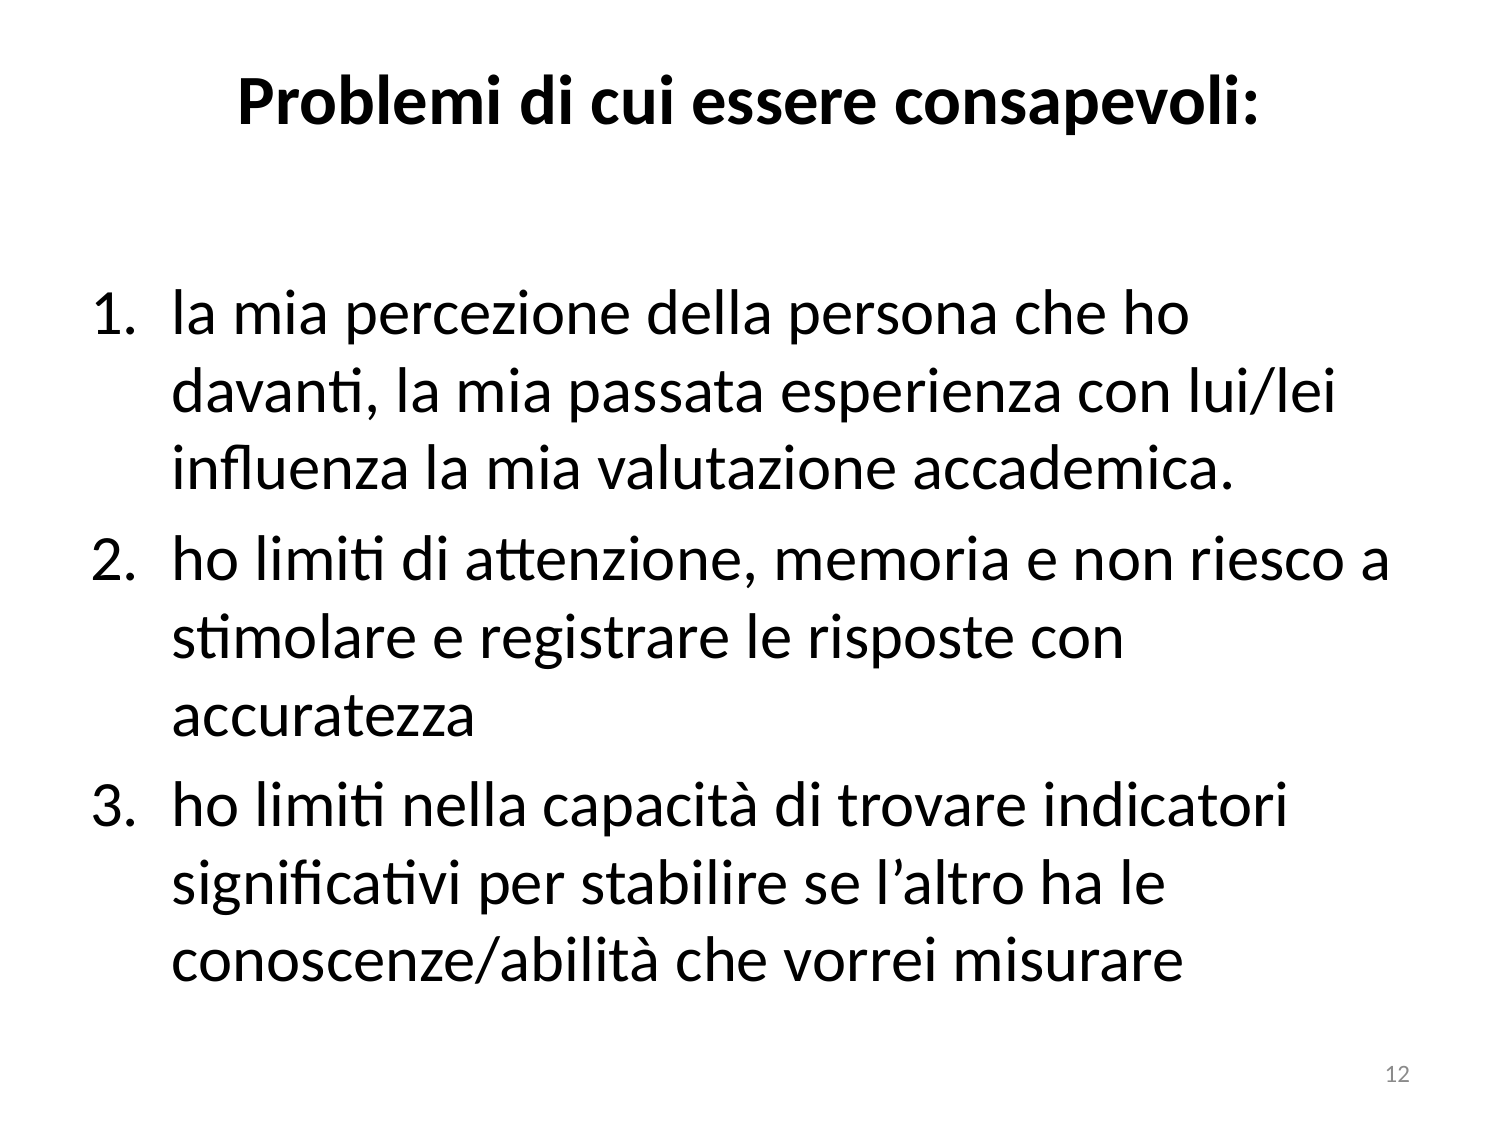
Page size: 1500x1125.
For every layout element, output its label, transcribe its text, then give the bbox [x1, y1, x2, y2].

list la mia percezione della persona che ho davanti, la mia passata esperienza con lui/lei influenza la mia valutazione accademica. ho limiti di attenzione, memoria e non riesco a stimolare e registrare le risposte con accuratezza ho limiti nella capacità di trovare indicatori significativi per stabilire se l’altro ha le conoscenze/abilità che vorrei misurare [75, 262, 1425, 1005]
title Problemi di cui essere consapevoli: [75, 45, 1425, 233]
slide_number 12 [1074, 1042, 1425, 1103]
